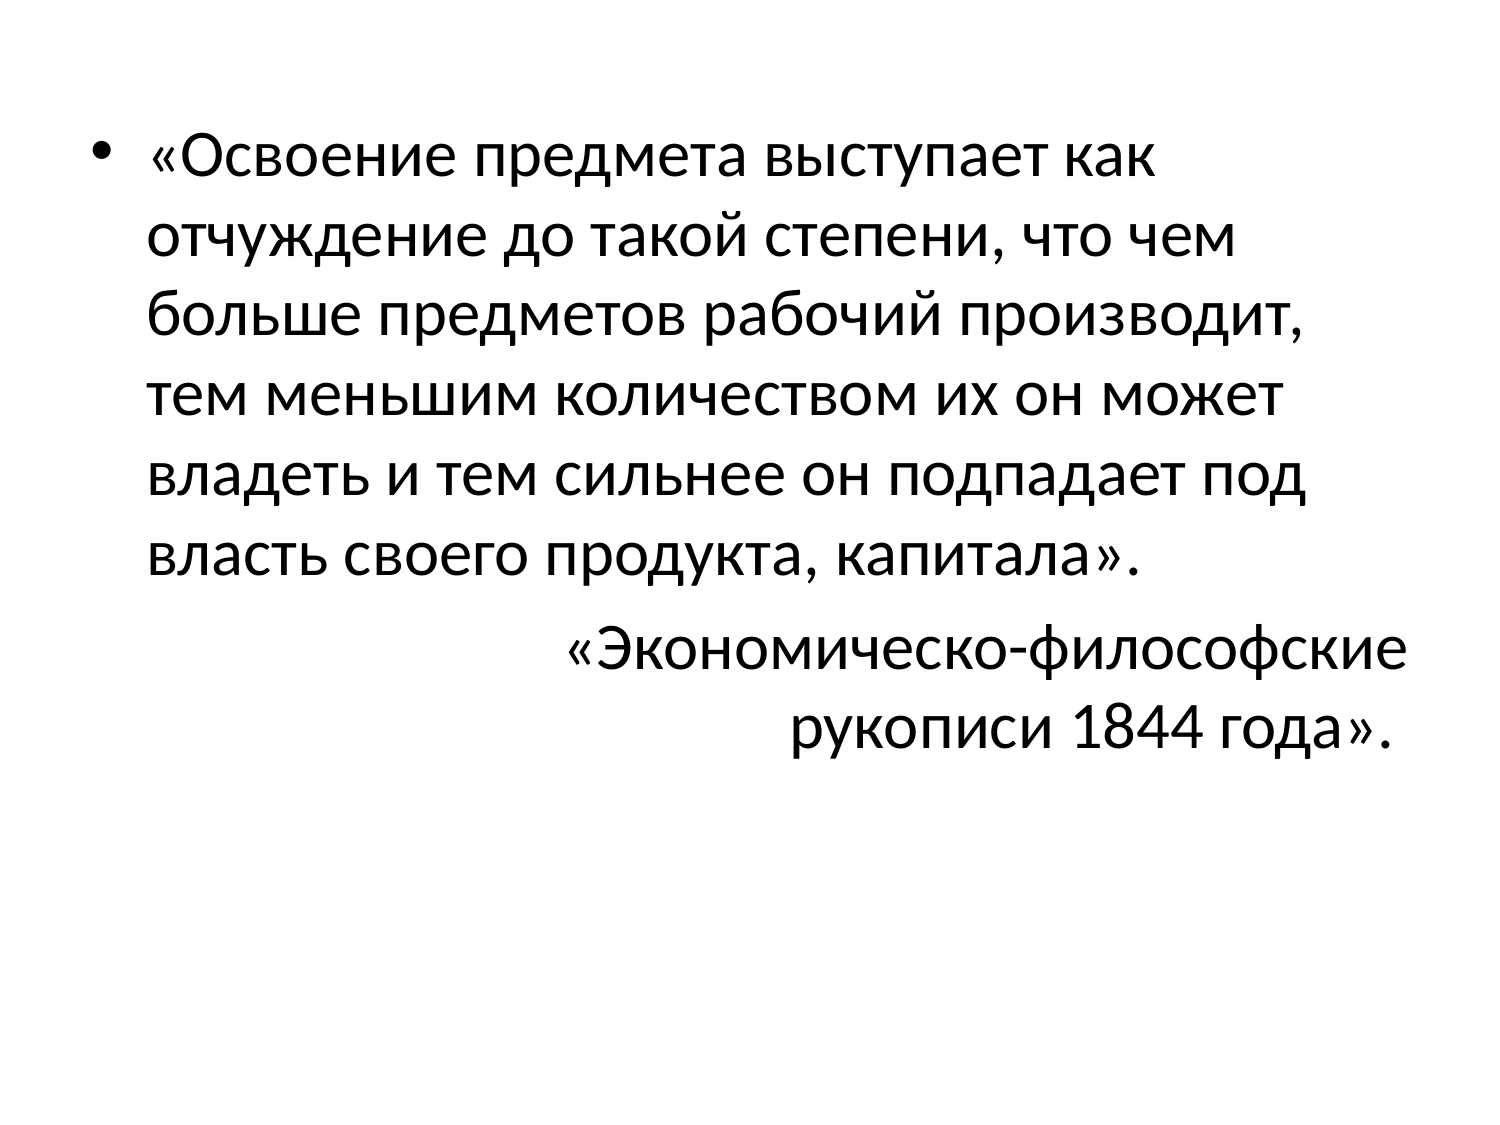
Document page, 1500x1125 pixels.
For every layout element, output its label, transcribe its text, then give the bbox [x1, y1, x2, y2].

list «Освоение предмета выступает как отчуждение до такой степени, что чем больше предметов рабочий производит, тем меньшим количеством их он может владеть и тем сильнее он подпадает под власть своего продукта, капитала». «Экономическо-философские рукописи 1844 года». [75, 101, 1425, 1005]
